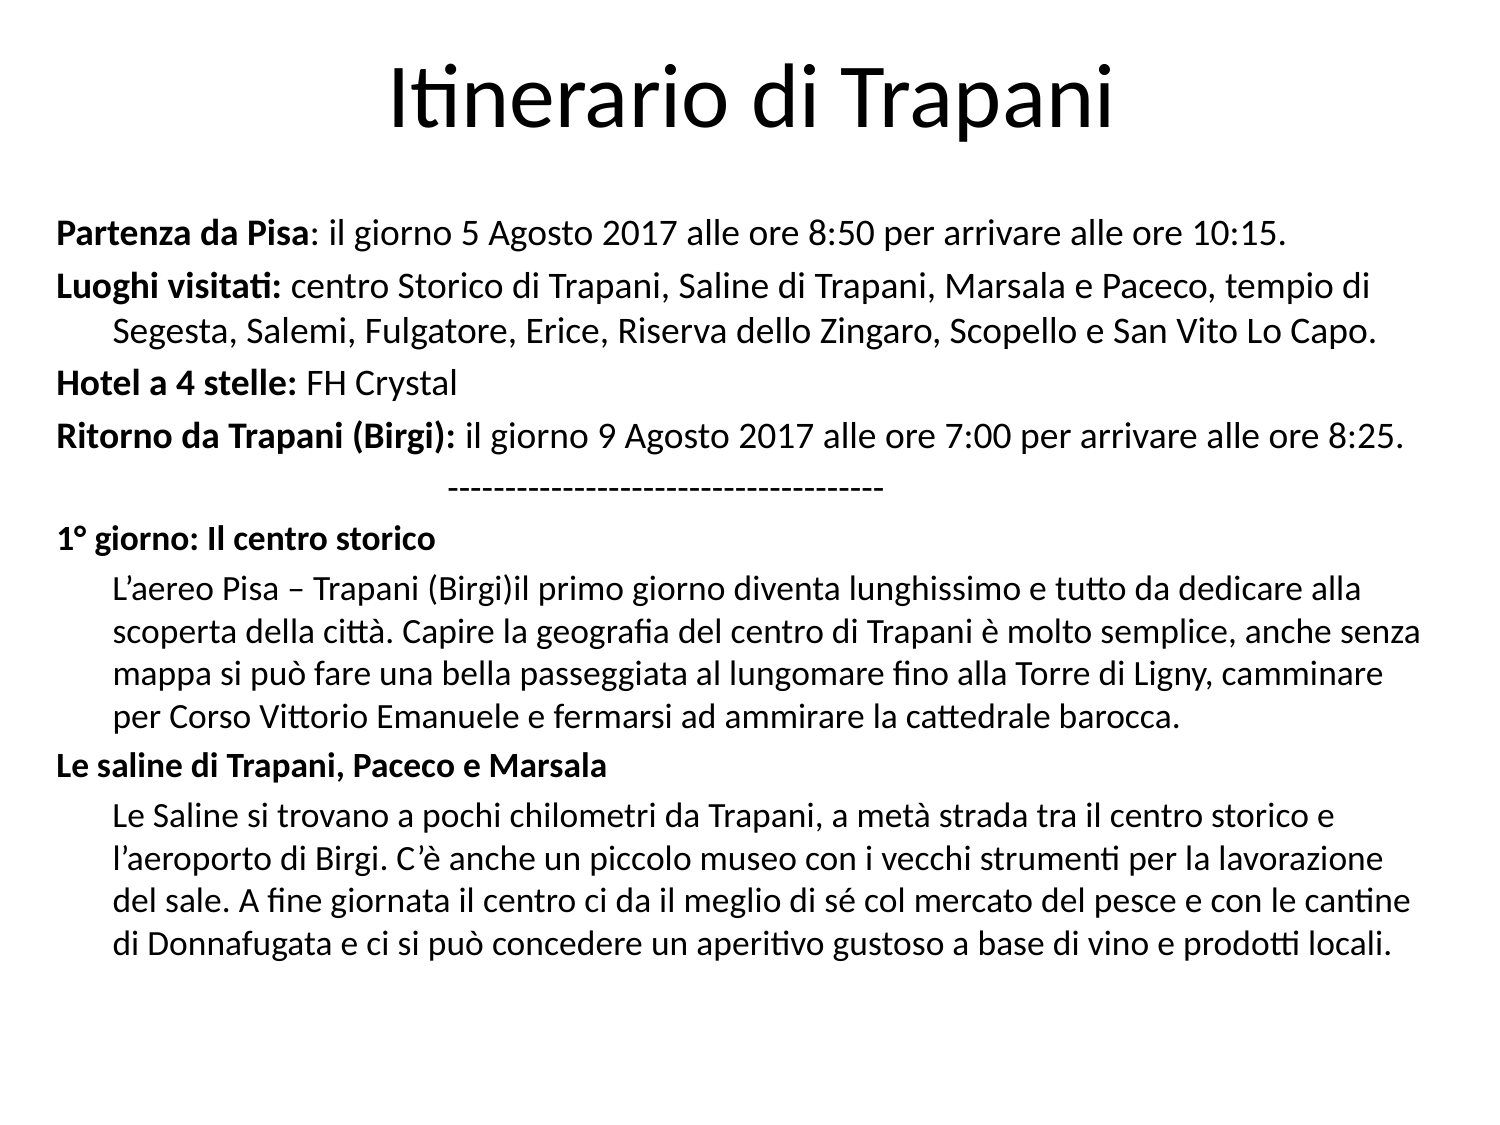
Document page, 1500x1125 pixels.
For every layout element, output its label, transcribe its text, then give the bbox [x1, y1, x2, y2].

list Partenza da Pisa: il giorno 5 Agosto 2017 alle ore 8:50 per arrivare alle ore 10:15. Luoghi visitati: centro Storico di Trapani, Saline di Trapani, Marsala e Paceco, tempio di Segesta, Salemi, Fulgatore, Erice, Riserva dello Zingaro, Scopello e San Vito Lo Capo. Hotel a 4 stelle: FH Crystal Ritorno da Trapani (Birgi): il giorno 9 Agosto 2017 alle ore 7:00 per arrivare alle ore 8:25. -------------------------------------- 1° giorno: Il centro storico L’aereo Pisa – Trapani (Birgi)il primo giorno diventa lunghissimo e tutto da dedicare alla scoperta della città. Capire la geografia del centro di Trapani è molto semplice, anche senza mappa si può fare una bella passeggiata al lungomare fino alla Torre di Ligny, camminare per Corso Vittorio Emanuele e fermarsi ad ammirare la cattedrale barocca. Le saline di Trapani, Paceco e Marsala Le Saline si trovano a pochi chilometri da Trapani, a metà strada tra il centro storico e l’aeroporto di Birgi. C’è anche un piccolo museo con i vecchi strumenti per la lavorazione del sale. A fine giornata il centro ci da il meglio di sé col mercato del pesce e con le cantine di Donnafugata e ci si può concedere un aperitivo gustoso a base di vino e prodotti locali. [41, 200, 1448, 1125]
title Itinerario di Trapani [76, 0, 1427, 185]
